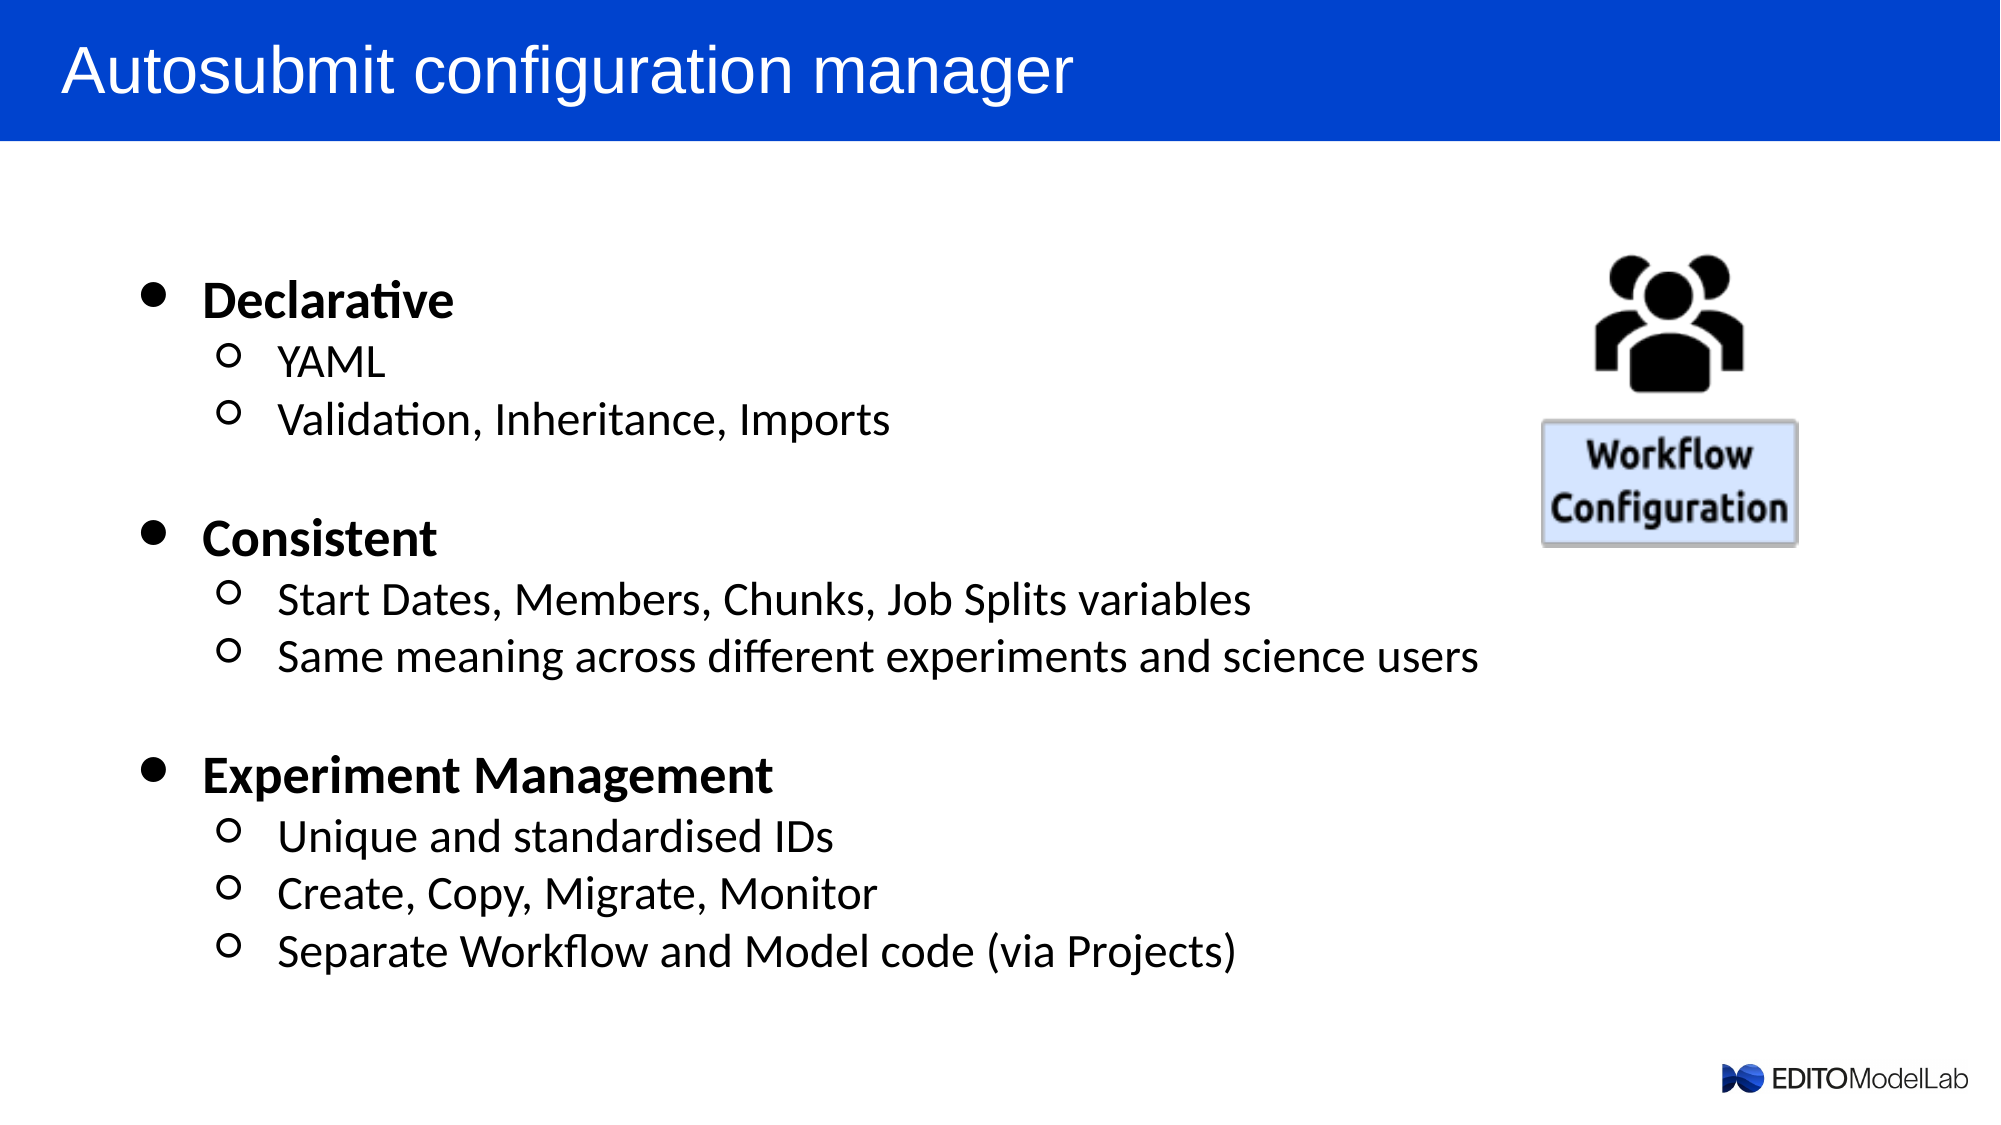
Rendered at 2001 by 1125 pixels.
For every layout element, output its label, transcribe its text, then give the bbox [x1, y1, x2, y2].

picture [1540, 223, 1799, 548]
text_box Declarative YAML Validation, Inheritance, Imports Consistent Start Dates, Members, Chunks, Job Splits variables Same meaning across different experiments and science users Experiment Management Unique and standardised IDs Create, Copy, Migrate, Monitor Separate Workflow and Model code (via Projects) [112, 249, 1873, 992]
picture [1721, 1059, 1968, 1094]
text_box Autosubmit configuration manager [46, 18, 1212, 115]
